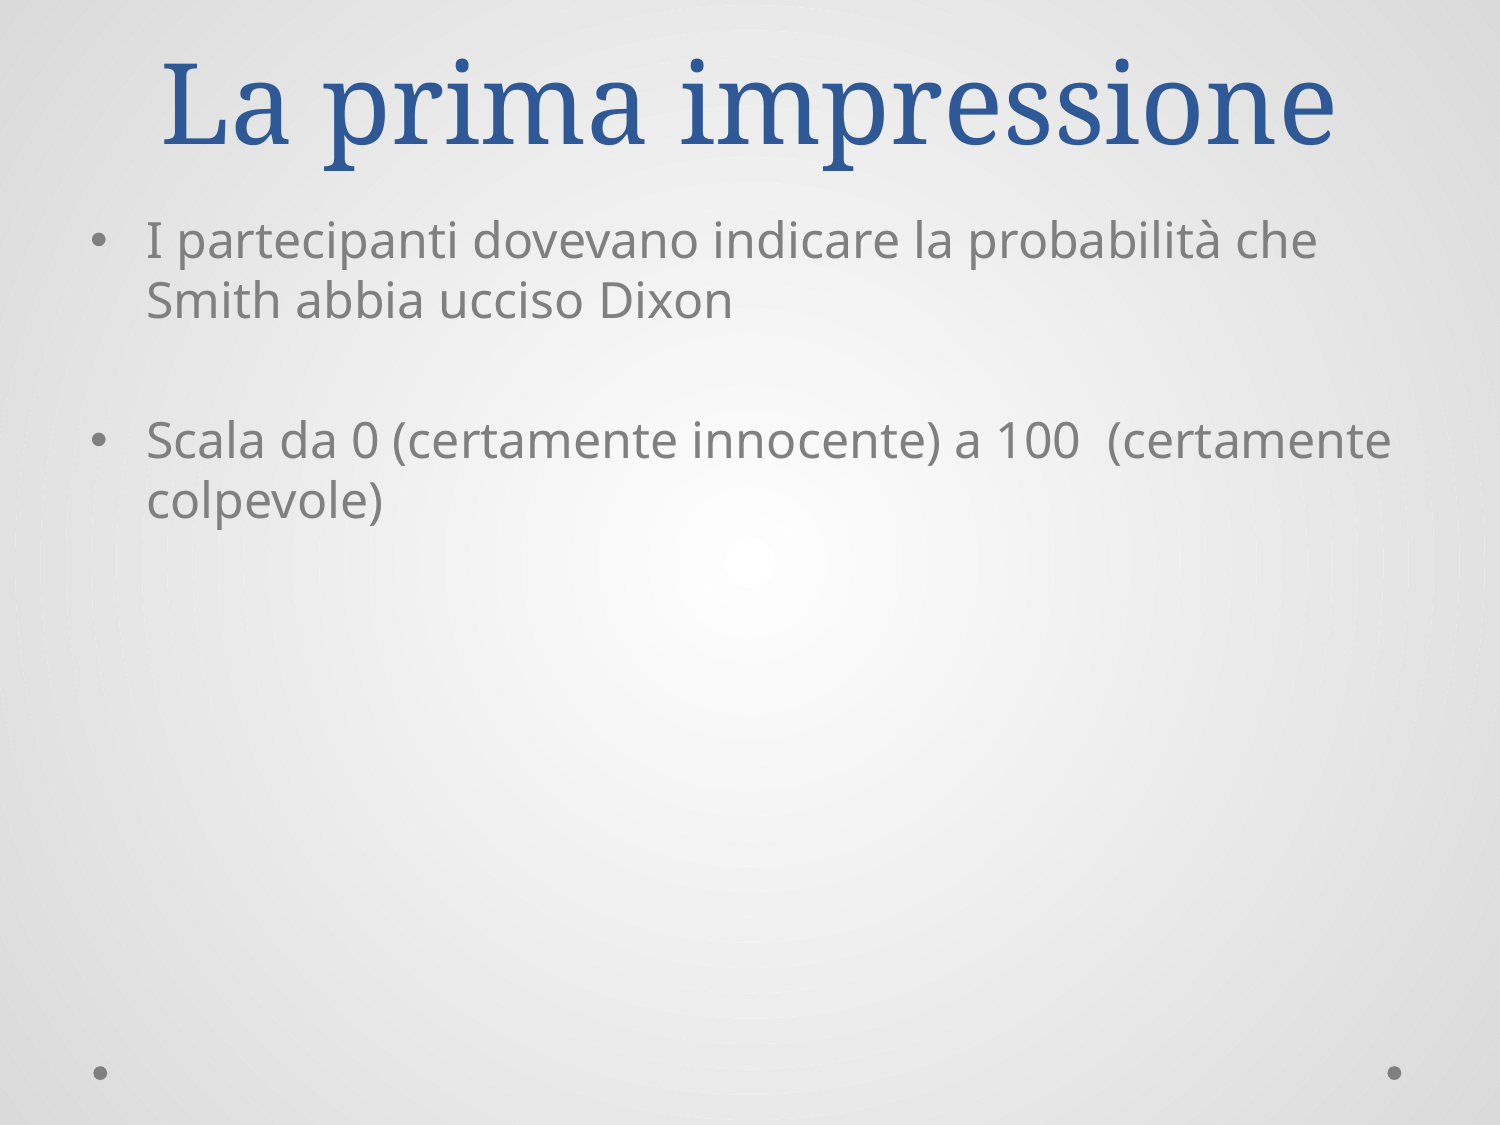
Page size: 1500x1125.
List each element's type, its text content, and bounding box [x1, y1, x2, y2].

title La prima impressione [75, 0, 1425, 175]
list I partecipanti dovevano indicare la probabilità che Smith abbia ucciso Dixon Scala da 0 (certamente innocente) a 100 (certamente colpevole) [75, 201, 1425, 1005]
